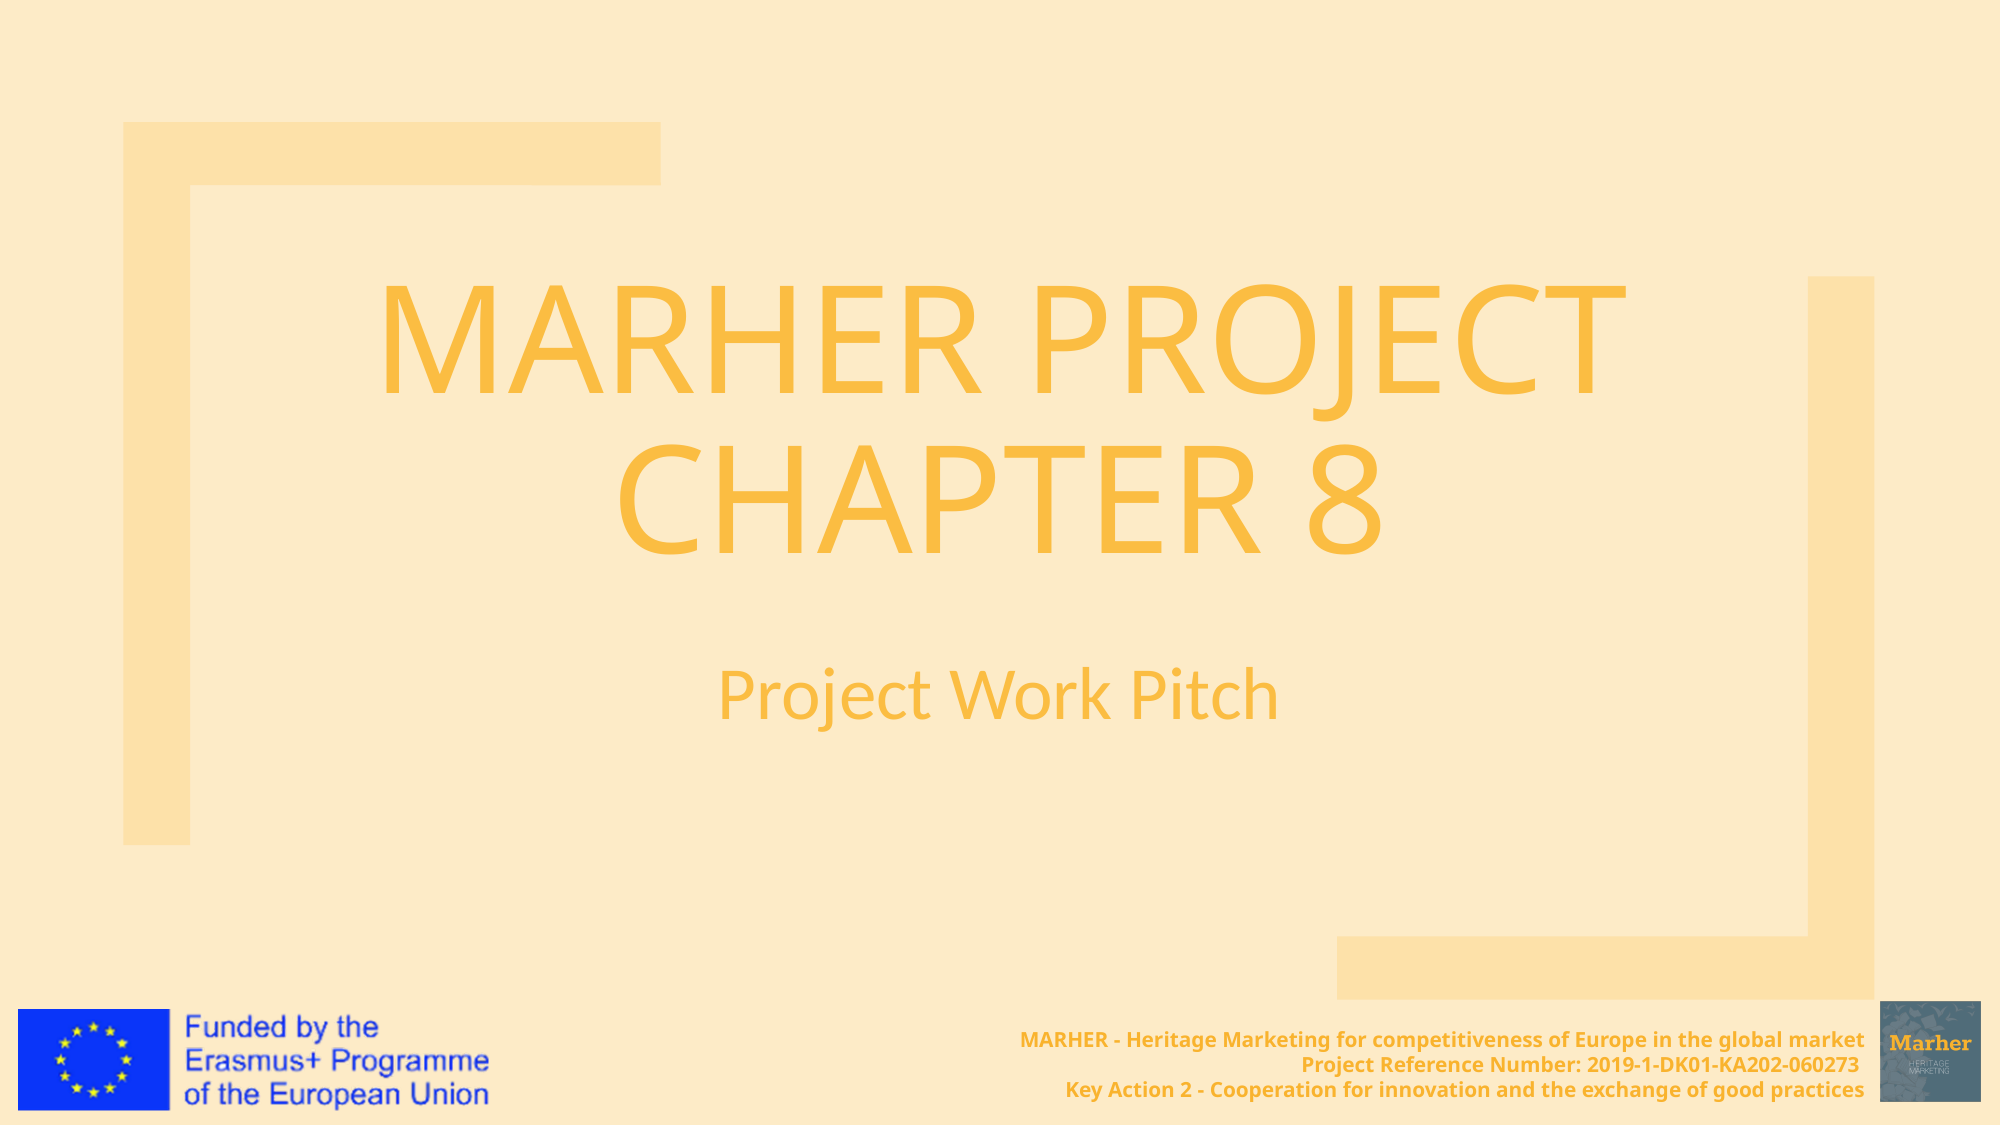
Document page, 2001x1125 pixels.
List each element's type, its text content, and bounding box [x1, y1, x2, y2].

picture [1879, 1000, 1982, 1103]
picture [18, 1009, 490, 1112]
text_box MARHER - Heritage Marketing for competitiveness of Europe in the global market Project Reference Number: 2019-1-DK01-KA202-060273 Key Action 2 - Cooperation for innovation and the exchange of good practices [975, 1015, 1880, 1109]
subtitle Project Work Pitch [439, 626, 1561, 805]
title Marher project Chapter 8 [314, 248, 1686, 594]
